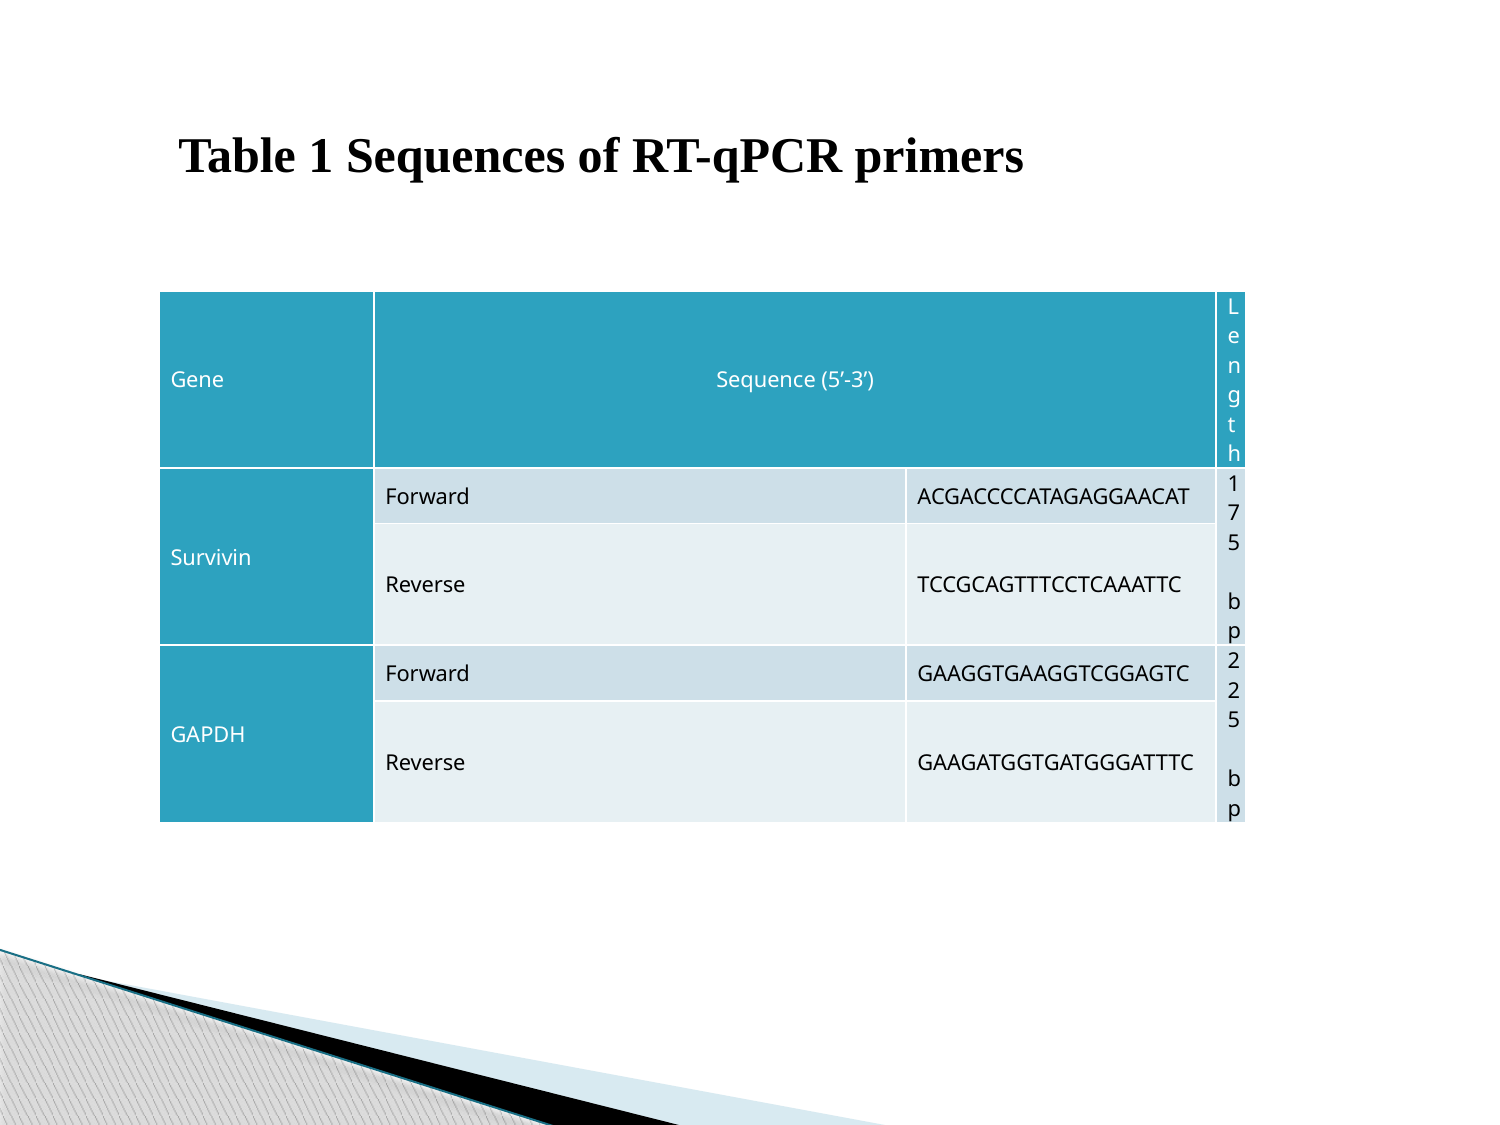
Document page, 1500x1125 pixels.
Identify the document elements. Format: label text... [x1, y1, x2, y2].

table_cell 225 bp [1217, 646, 1245, 822]
table_cell Forward [375, 469, 905, 523]
table_cell 175 bp [1217, 469, 1245, 644]
table_cell Forward [375, 646, 905, 700]
table_cell TCCGCAGTTTCCTCAAATTC [907, 524, 1215, 644]
table_header Sequence (5’-3’) [375, 292, 1215, 467]
table_cell GAAGGTGAAGGTCGGAGTC [907, 646, 1215, 700]
table_header Gene [160, 292, 373, 467]
text_box Table 1 Sequences of RT-qPCR primers [163, 114, 1040, 235]
table_cell Reverse [375, 524, 905, 644]
table_header Length [1217, 292, 1245, 467]
table_cell Survivin [160, 469, 373, 644]
table_cell Reverse [375, 702, 905, 822]
table_cell GAPDH [160, 646, 373, 822]
table_cell GAAGATGGTGATGGGATTTC [907, 702, 1215, 822]
table_cell ACGACCCCATAGAGGAACAT [907, 469, 1215, 523]
